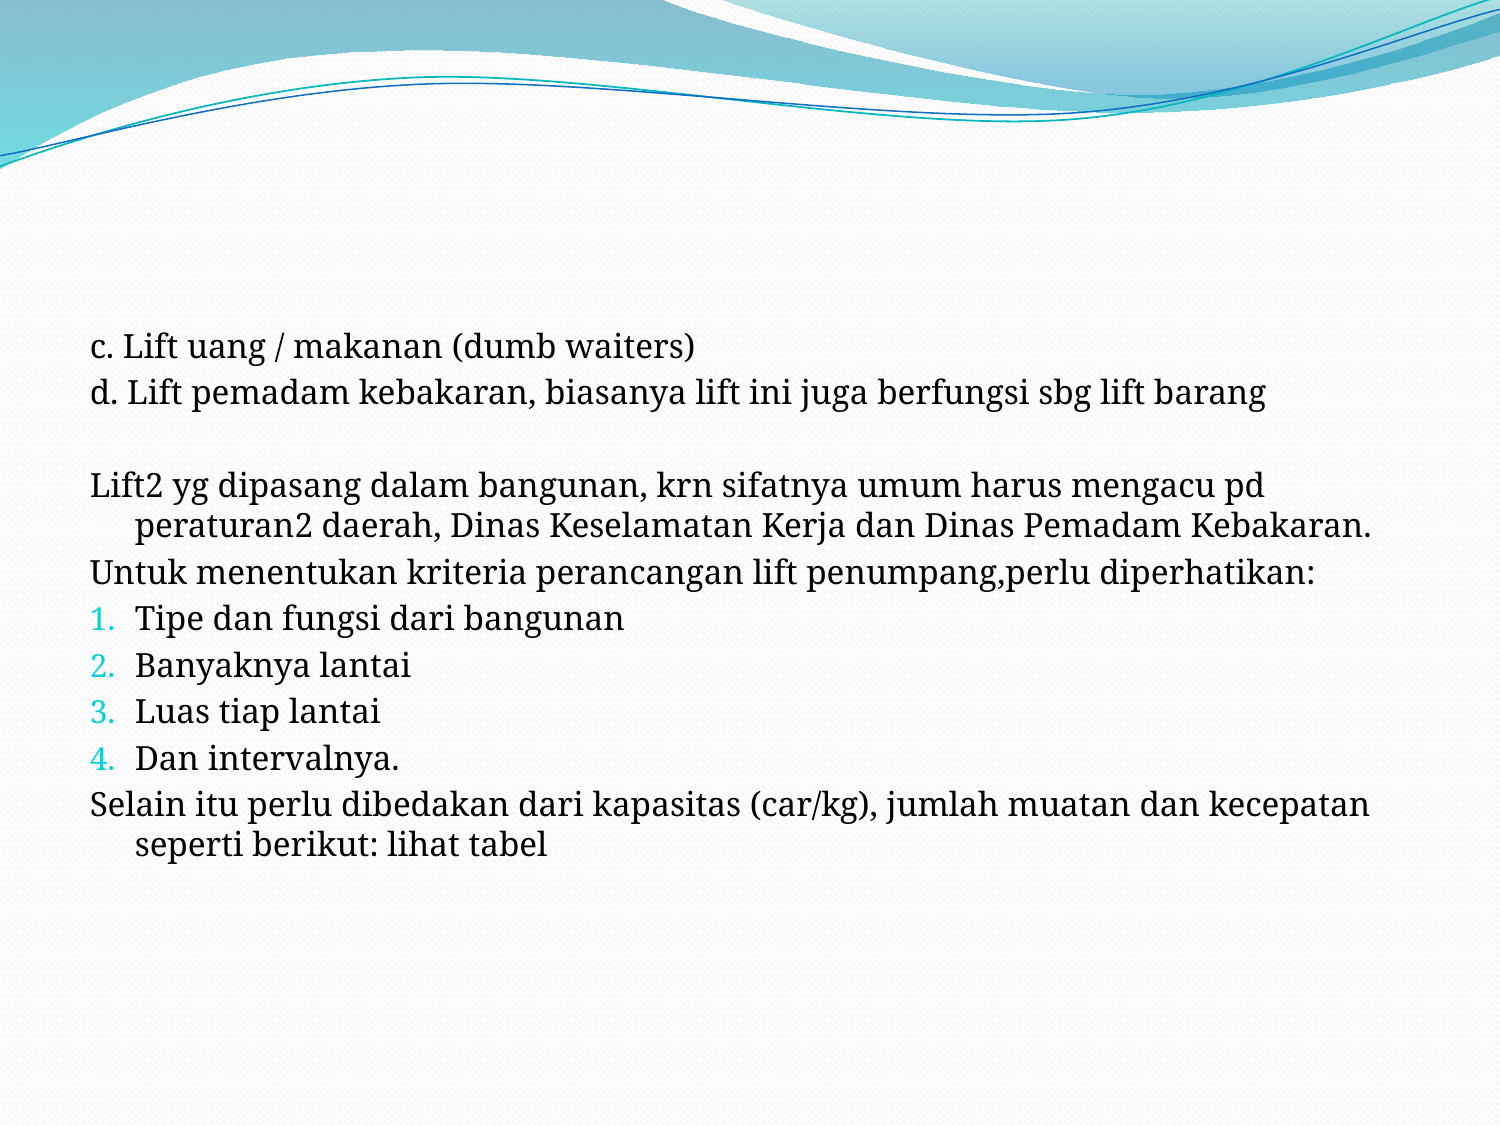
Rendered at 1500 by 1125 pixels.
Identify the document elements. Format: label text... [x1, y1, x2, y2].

list c. Lift uang / makanan (dumb waiters) d. Lift pemadam kebakaran, biasanya lift ini juga berfungsi sbg lift barang Lift2 yg dipasang dalam bangunan, krn sifatnya umum harus mengacu pd peraturan2 daerah, Dinas Keselamatan Kerja dan Dinas Pemadam Kebakaran. Untuk menentukan kriteria perancangan lift penumpang,perlu diperhatikan: Tipe dan fungsi dari bangunan Banyaknya lantai Luas tiap lantai Dan intervalnya. Selain itu perlu dibedakan dari kapasitas (car/kg), jumlah muatan dan kecepatan seperti berikut: lihat tabel [75, 317, 1425, 1038]
